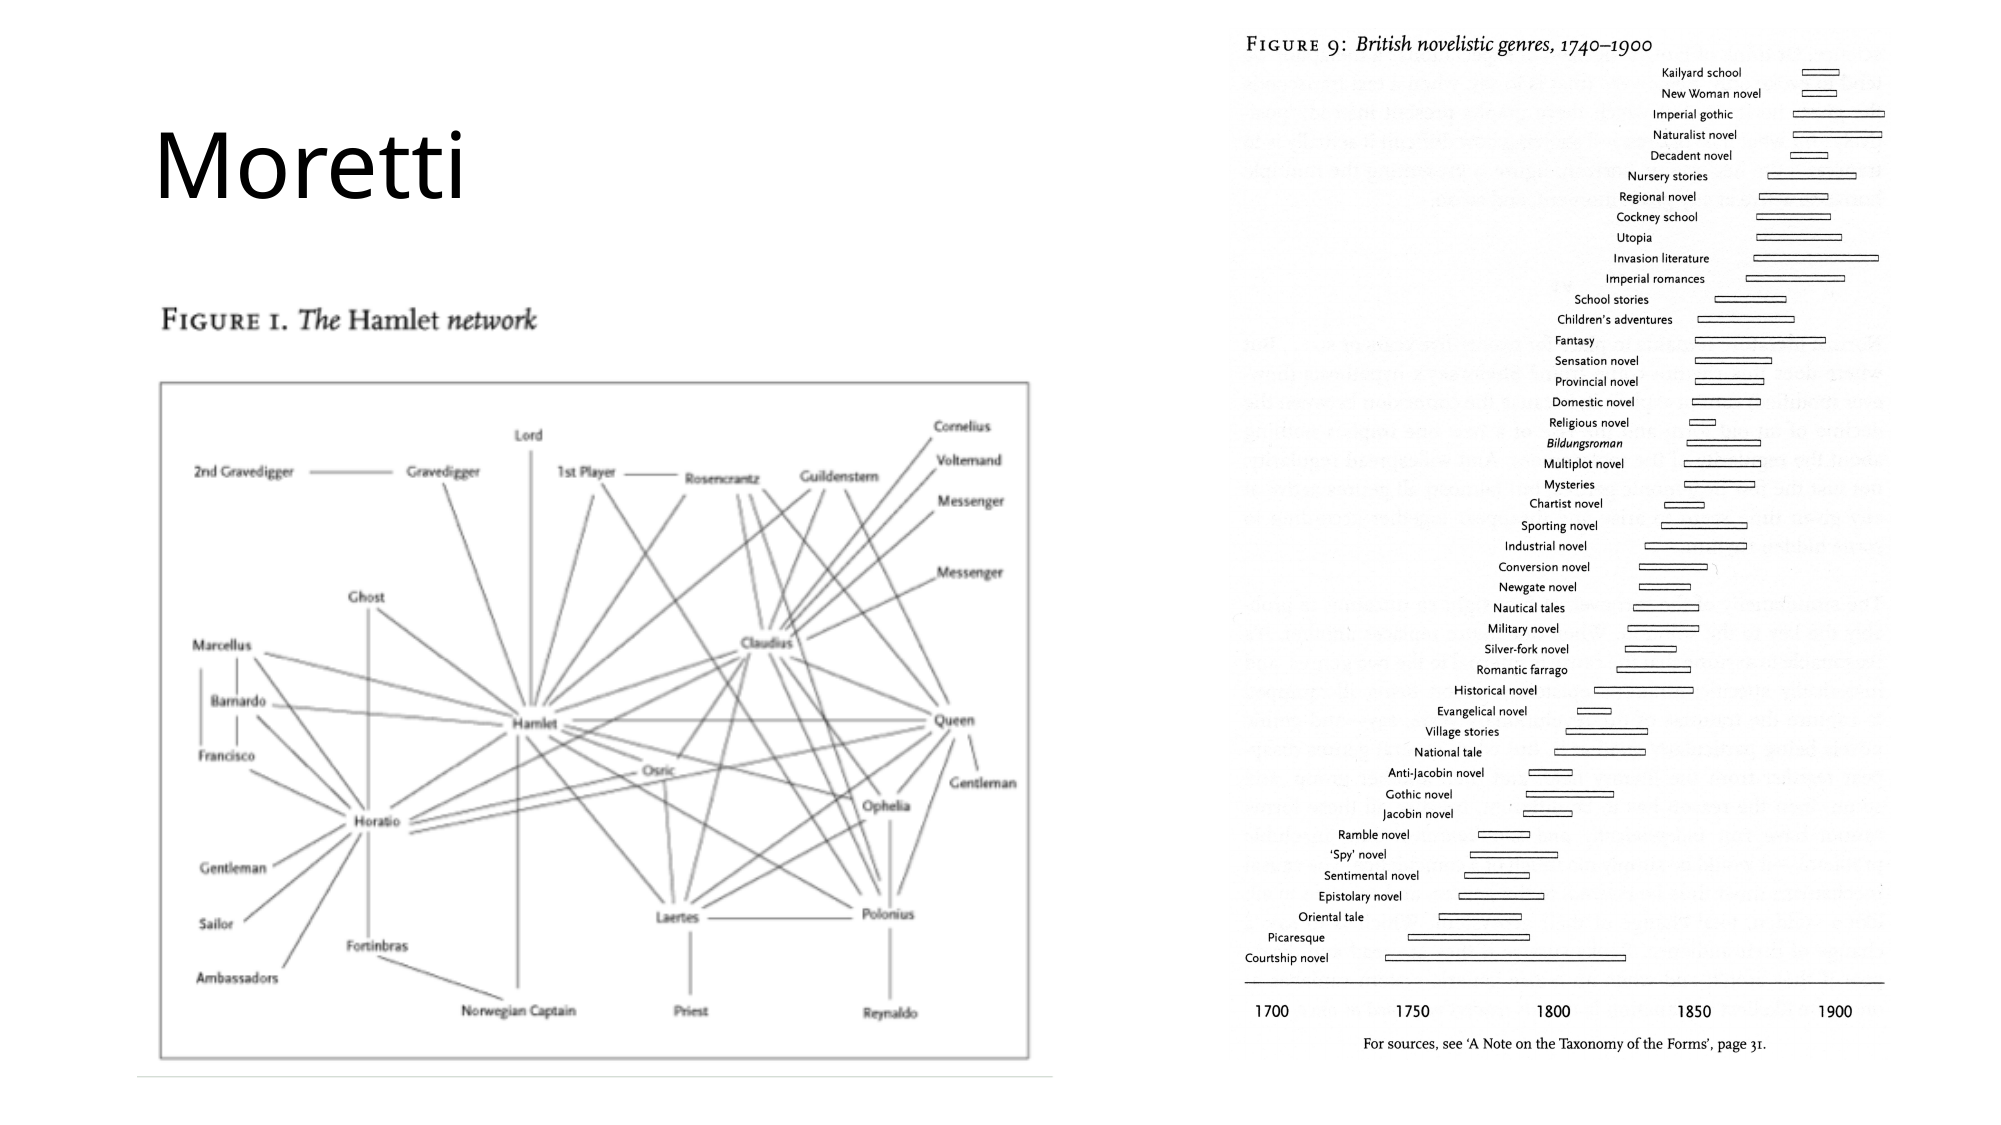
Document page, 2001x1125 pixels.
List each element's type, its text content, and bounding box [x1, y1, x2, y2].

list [1229, 28, 1891, 1060]
title Moretti [137, 59, 642, 277]
picture [137, 277, 1055, 1079]
